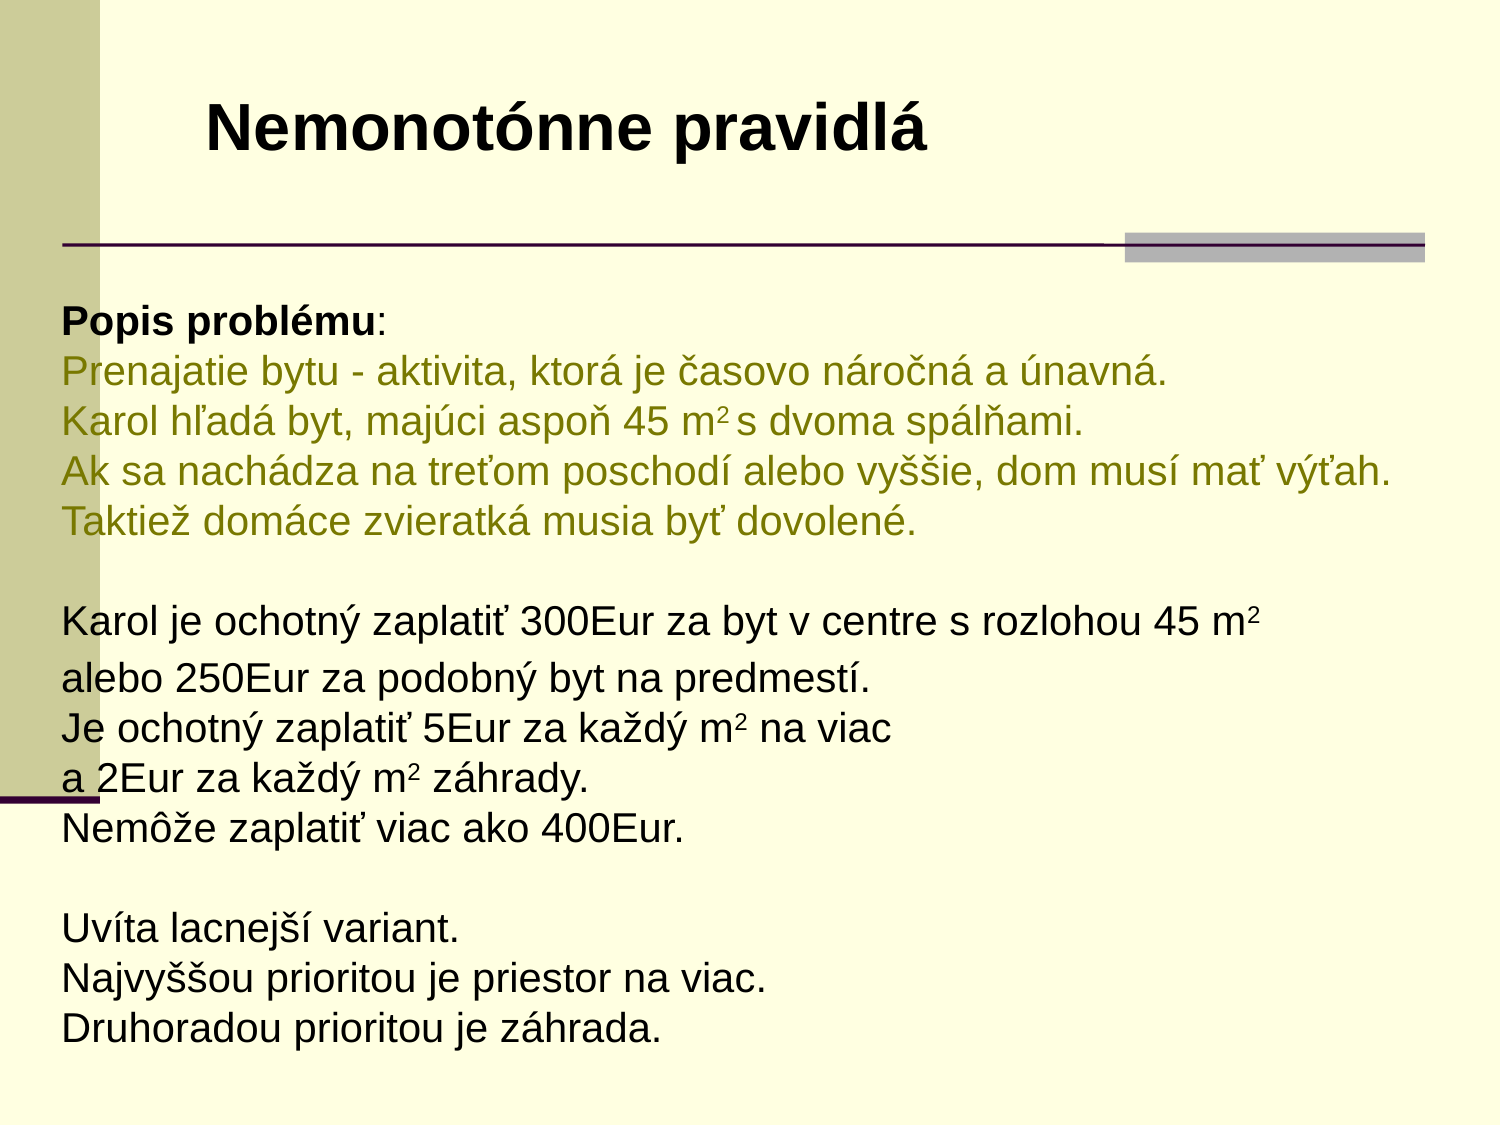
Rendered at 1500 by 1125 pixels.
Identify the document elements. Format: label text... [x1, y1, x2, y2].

text_box Popis problému: Prenajatie bytu - aktivita, ktorá je časovo náročná a únavná. Karol hľadá byt, majúci aspoň 45 m2 s dvoma spálňami. Ak sa nachádza na treťom poschodí alebo vyššie, dom musí mať výťah. Taktiež domáce zvieratká musia byť dovolené. Karol je ochotný zaplatiť 300Eur za byt v centre s rozlohou 45 m2 alebo 250Eur za podobný byt na predmestí. Je ochotný zaplatiť 5Eur za každý m2 na viac a 2Eur za každý m2 záhrady. Nemôže zaplatiť viac ako 400Eur. Uvíta lacnejší variant. Najvyššou prioritou je priestor na viac. Druhoradou prioritou je záhrada. [46, 286, 1500, 1059]
text_box Nemonotónne pravidlá [191, 76, 943, 172]
